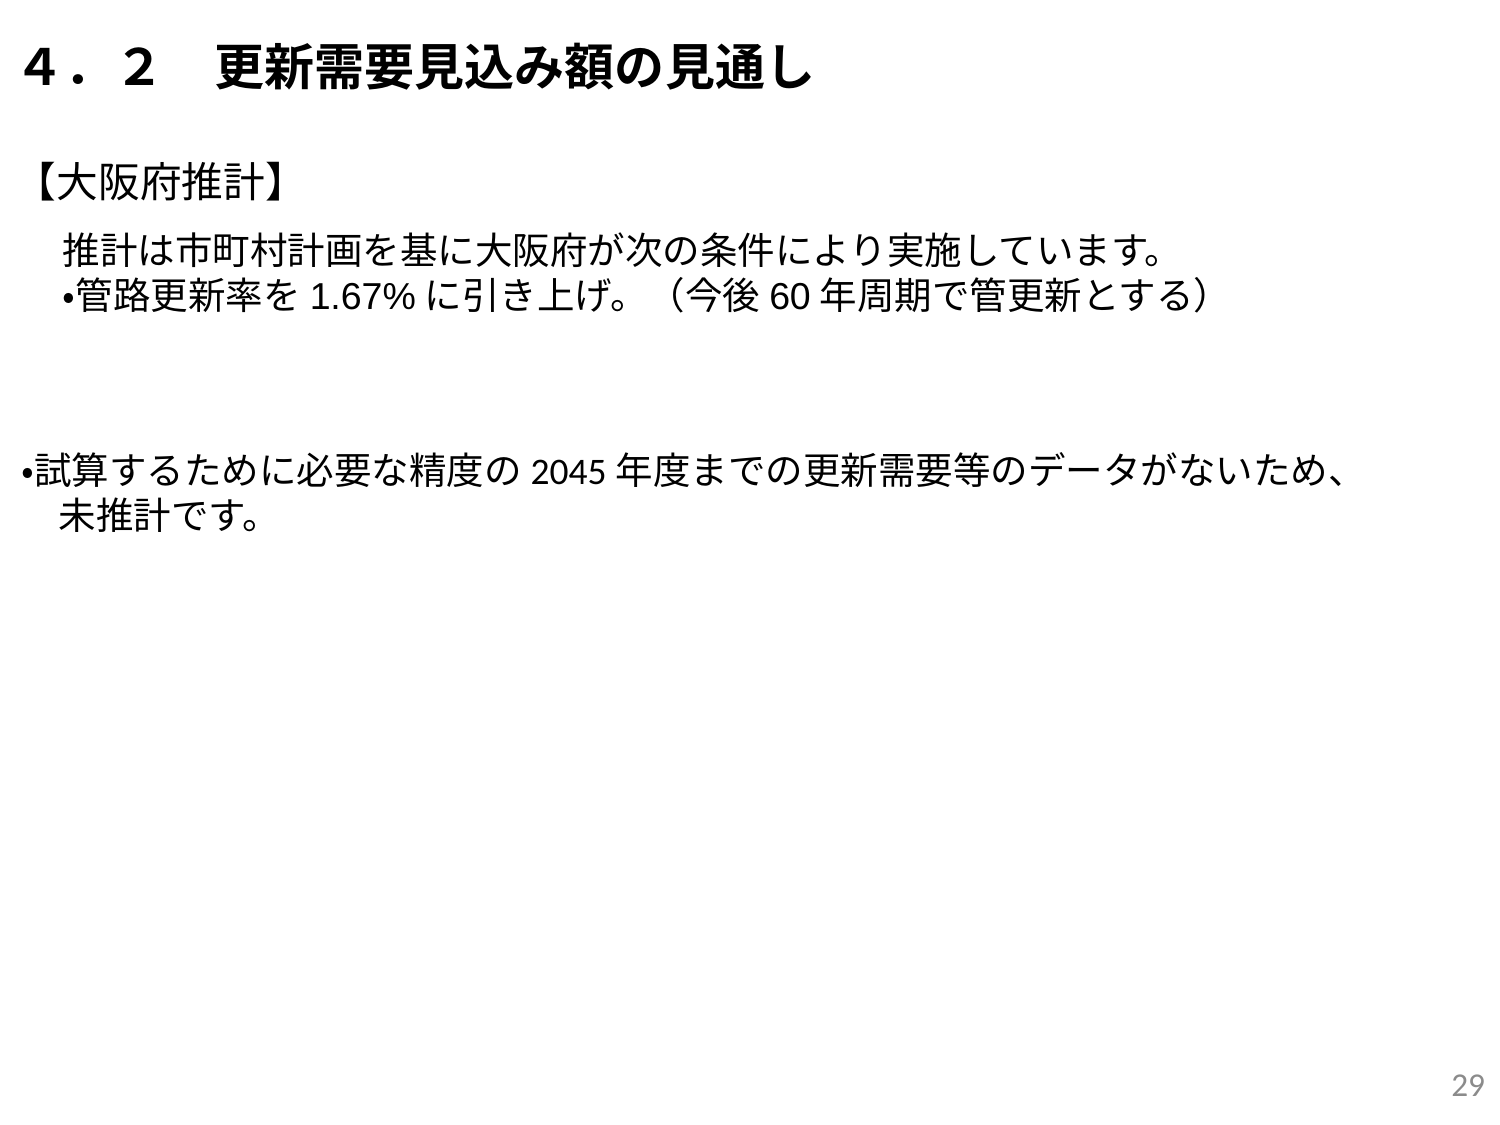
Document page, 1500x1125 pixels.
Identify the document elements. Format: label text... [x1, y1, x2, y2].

slide_number 29 [1162, 1053, 1500, 1114]
text_box ・試算するために必要な精度の2045年度までの更新需要等のデータがないため、 未推計です。 [6, 439, 1500, 545]
text_box 推計は市町村計画を基に大阪府が次の条件により実施しています。 ・管路更新率を1.67%に引き上げ。（今後60年周期で管更新とする） [48, 220, 1323, 325]
text_box ４．２ 更新需要見込み額の見通し 【大阪府推計】 [0, 28, 1500, 213]
